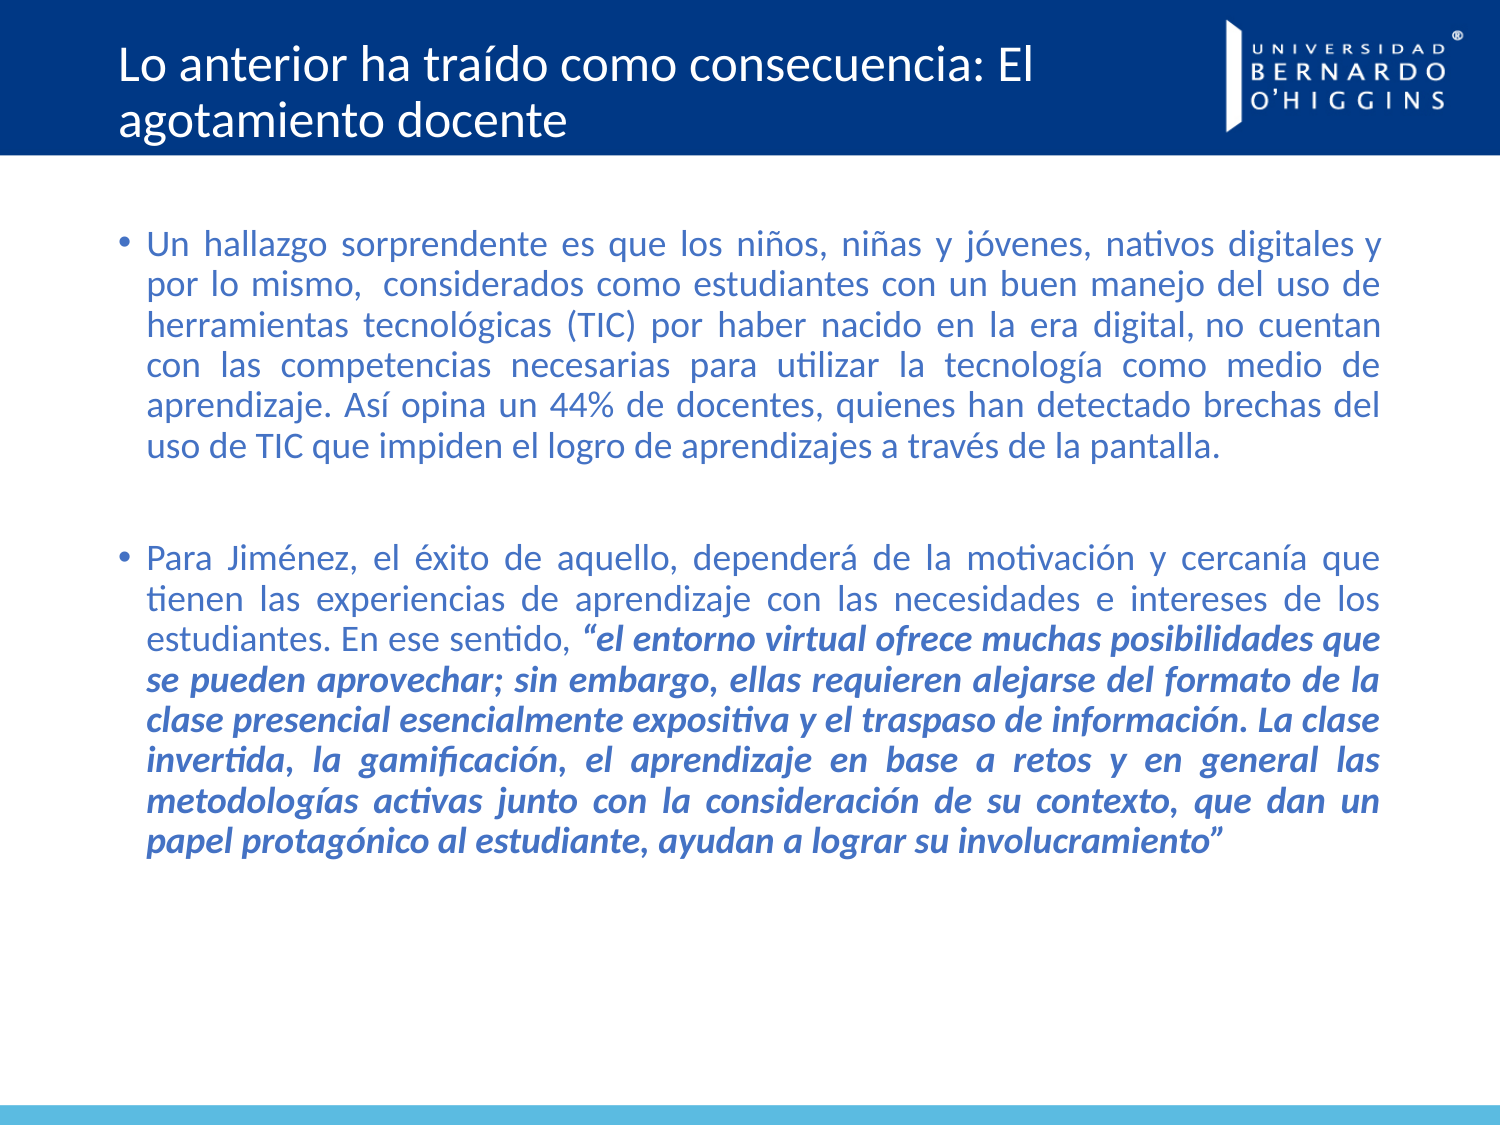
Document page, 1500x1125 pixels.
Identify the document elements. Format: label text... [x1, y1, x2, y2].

title Lo anterior ha traído como consecuencia: El agotamiento docente [103, 28, 1213, 157]
list Un hallazgo sorprendente es que los niños, niñas y jóvenes, nativos digitales y por lo mismo, considerados como estudiantes con un buen manejo del uso de herramientas tecnológicas (TIC) por haber nacido en la era digital, no cuentan con las competencias necesarias para utilizar la tecnología como medio de aprendizaje. Así opina un 44% de docentes, quienes han detectado brechas del uso de TIC que impiden el logro de aprendizajes a través de la pantalla. Para Jiménez, el éxito de aquello, dependerá de la motivación y cercanía que tienen las experiencias de aprendizaje con las necesidades e intereses de los estudiantes. En ese sentido, “el entorno virtual ofrece muchas posibilidades que se pueden aprovechar; sin embargo, ellas requieren alejarse del formato de la clase presencial esencialmente expositiva y el traspaso de información. La clase invertida, la gamificación, el aprendizaje en base a retos y en general las metodologías activas junto con la consideración de su contexto, que dan un papel protagónico al estudiante, ayudan a lograr su involucramiento” [103, 216, 1397, 1014]
picture [0, 0, 1500, 1125]
